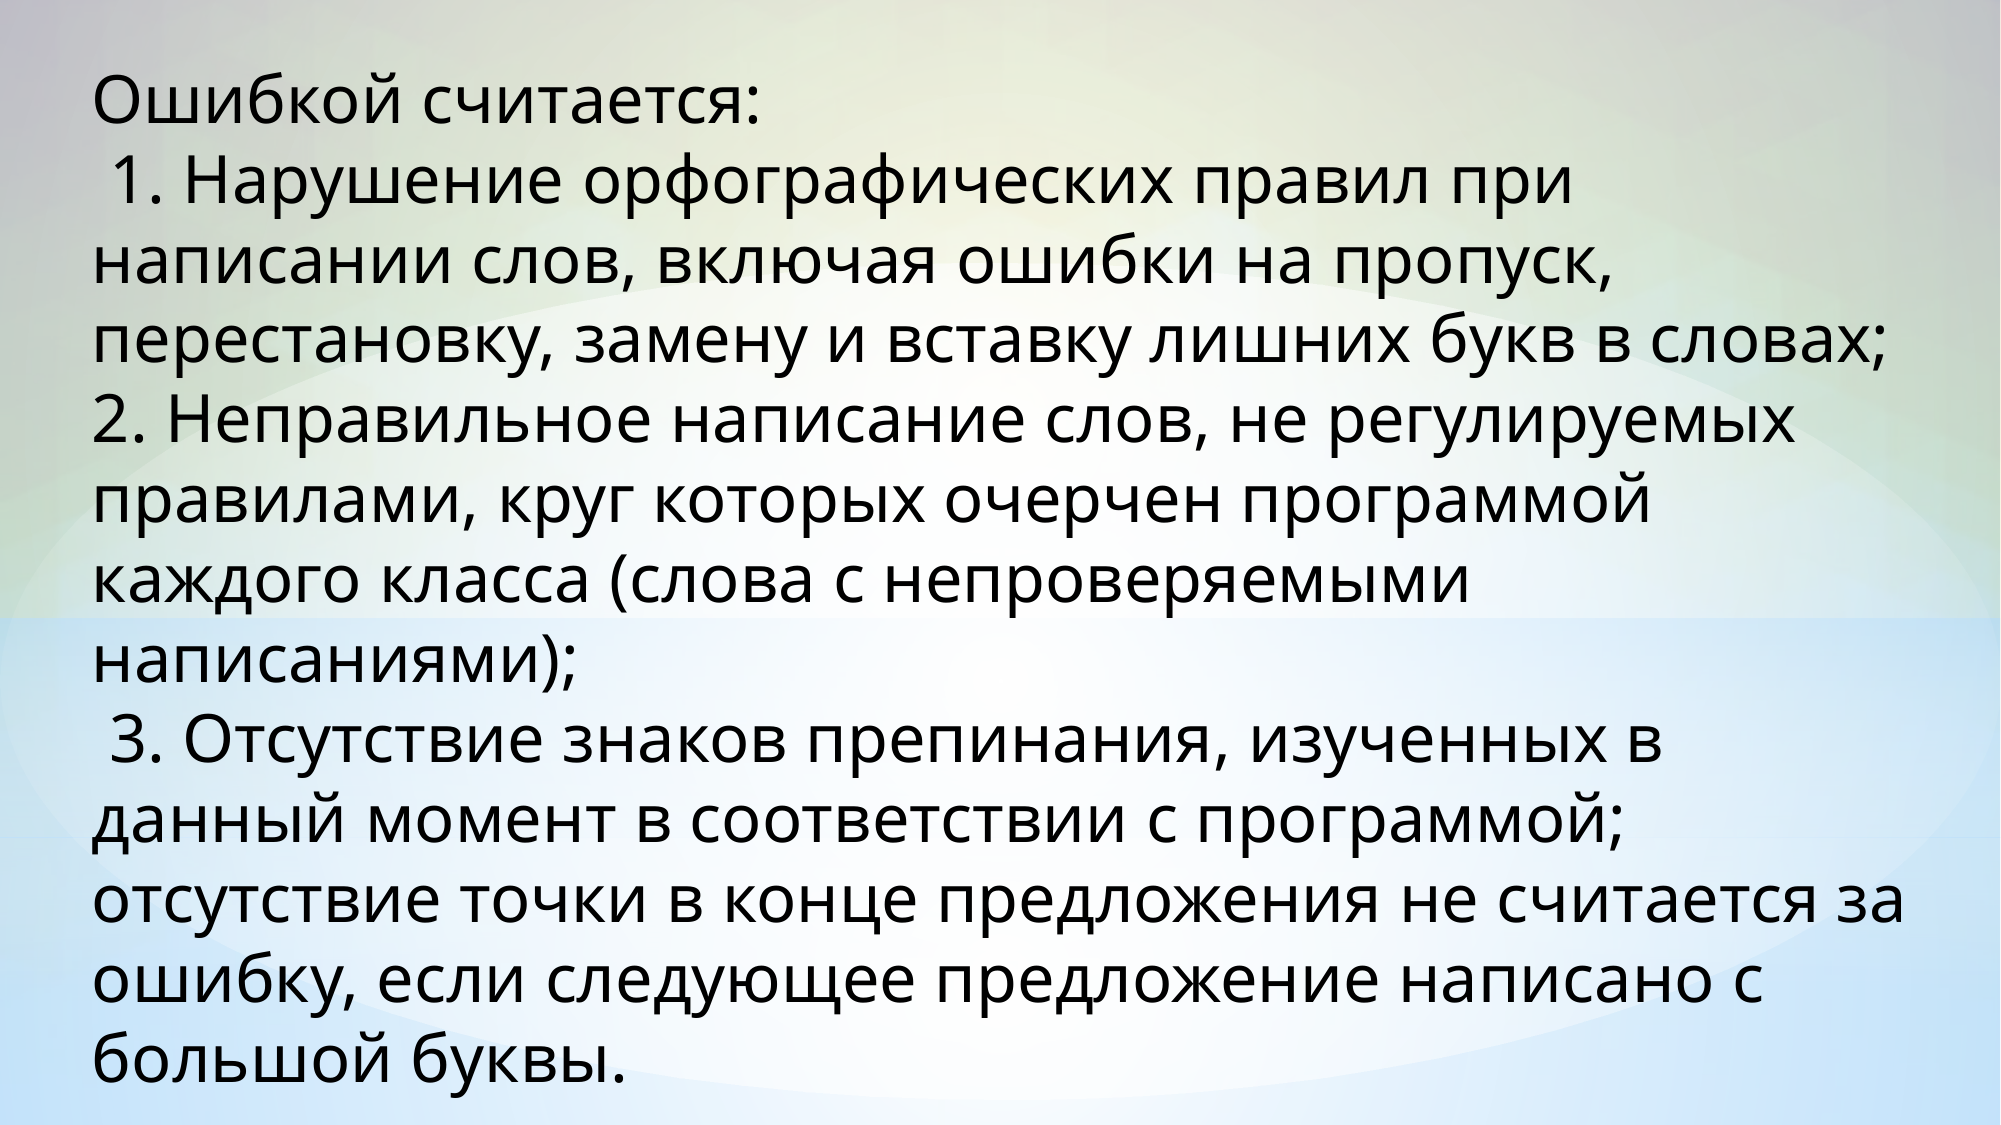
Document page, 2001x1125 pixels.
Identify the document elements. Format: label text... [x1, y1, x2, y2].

text_box Ошибкой считается: 1. Нарушение орфографических правил при написании слов, включая ошибки на пропуск, перестановку, замену и вставку лишних букв в словах; 2. Неправильное написание слов, не регулируемых правилами, круг которых очерчен программой каждого класса (слова с непроверяемыми написаниями); 3. Отсутствие знаков препинания, изученных в данный момент в соответствии с программой; отсутствие точки в конце предложения не считается за ошибку, если следующее предложение написано с большой буквы. [77, 49, 1944, 1104]
